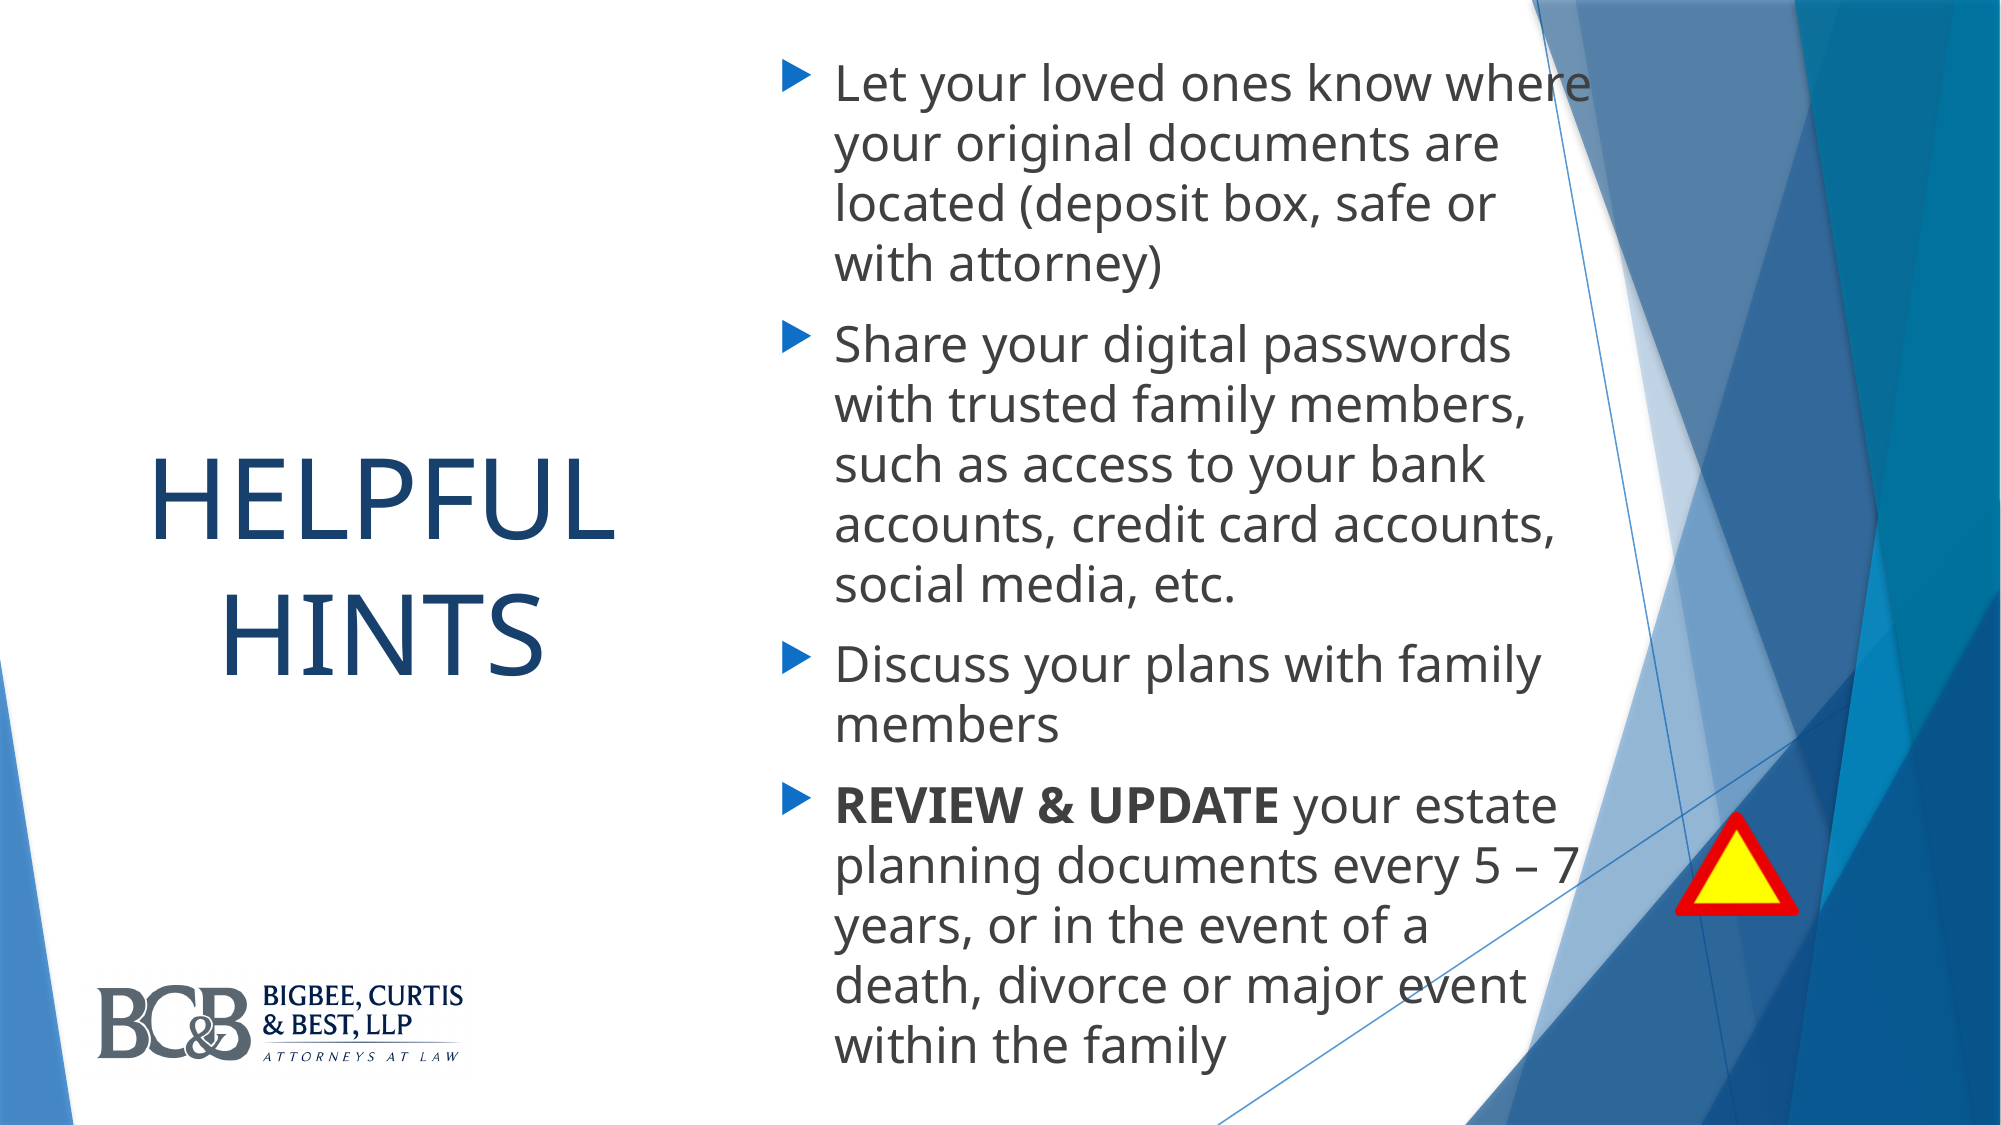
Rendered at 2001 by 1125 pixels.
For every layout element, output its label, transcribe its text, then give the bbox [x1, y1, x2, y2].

picture [1675, 812, 1800, 917]
title HELPFUL HINTS [105, 133, 658, 991]
picture [81, 967, 477, 1080]
list Let your loved ones know where your original documents are located (deposit box, safe or with attorney) Share your digital passwords with trusted family members, such as access to your bank accounts, credit card accounts, social media, etc. Discuss your plans with family members REVIEW & UPDATE your estate planning documents every 5 – 7 years, or in the event of a death, divorce or major event within the family [763, 133, 1608, 991]
